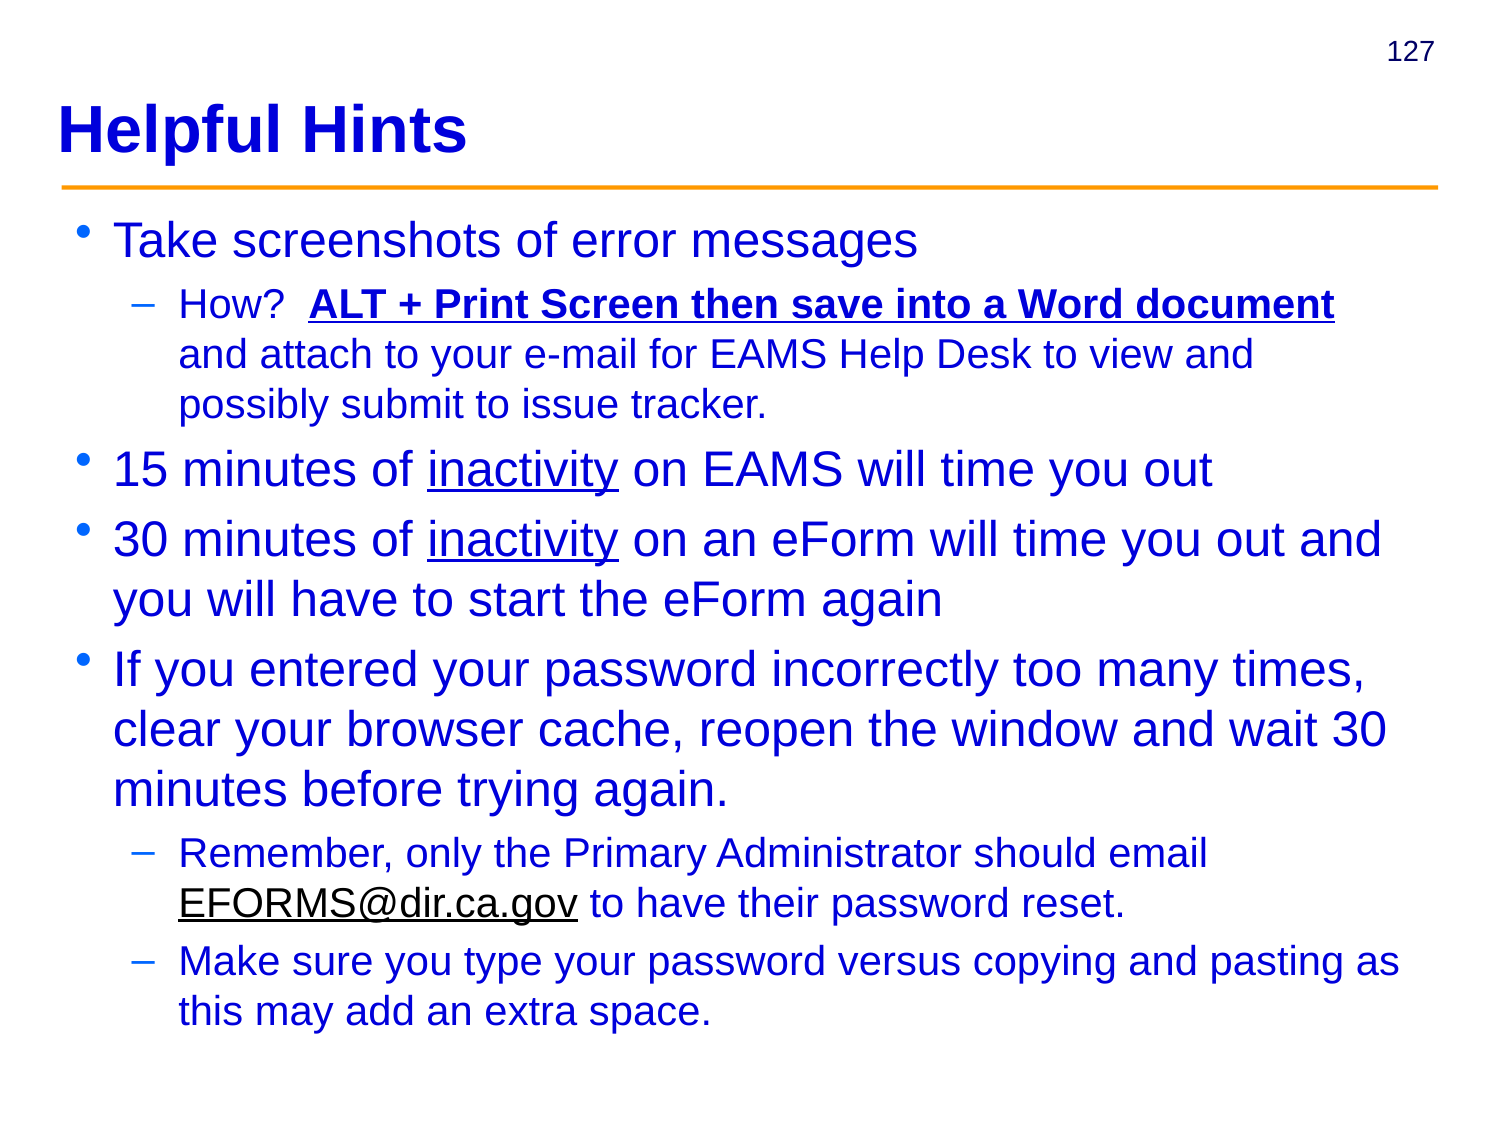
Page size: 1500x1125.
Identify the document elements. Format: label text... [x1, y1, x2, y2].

title Helpful Hints [50, 86, 1445, 175]
list Take screenshots of error messages How? ALT + Print Screen then save into a Word document and attach to your e-mail for EAMS Help Desk to view and possibly submit to issue tracker. 15 minutes of inactivity on EAMS will time you out 30 minutes of inactivity on an eForm will time you out and you will have to start the eForm again If you entered your password incorrectly too many times, clear your browser cache, reopen the window and wait 30 minutes before trying again. Remember, only the Primary Administrator should email EFORMS@dir.ca.gov to have their password reset. Make sure you type your password versus copying and pasting as this may add an extra space. [67, 200, 1413, 1061]
